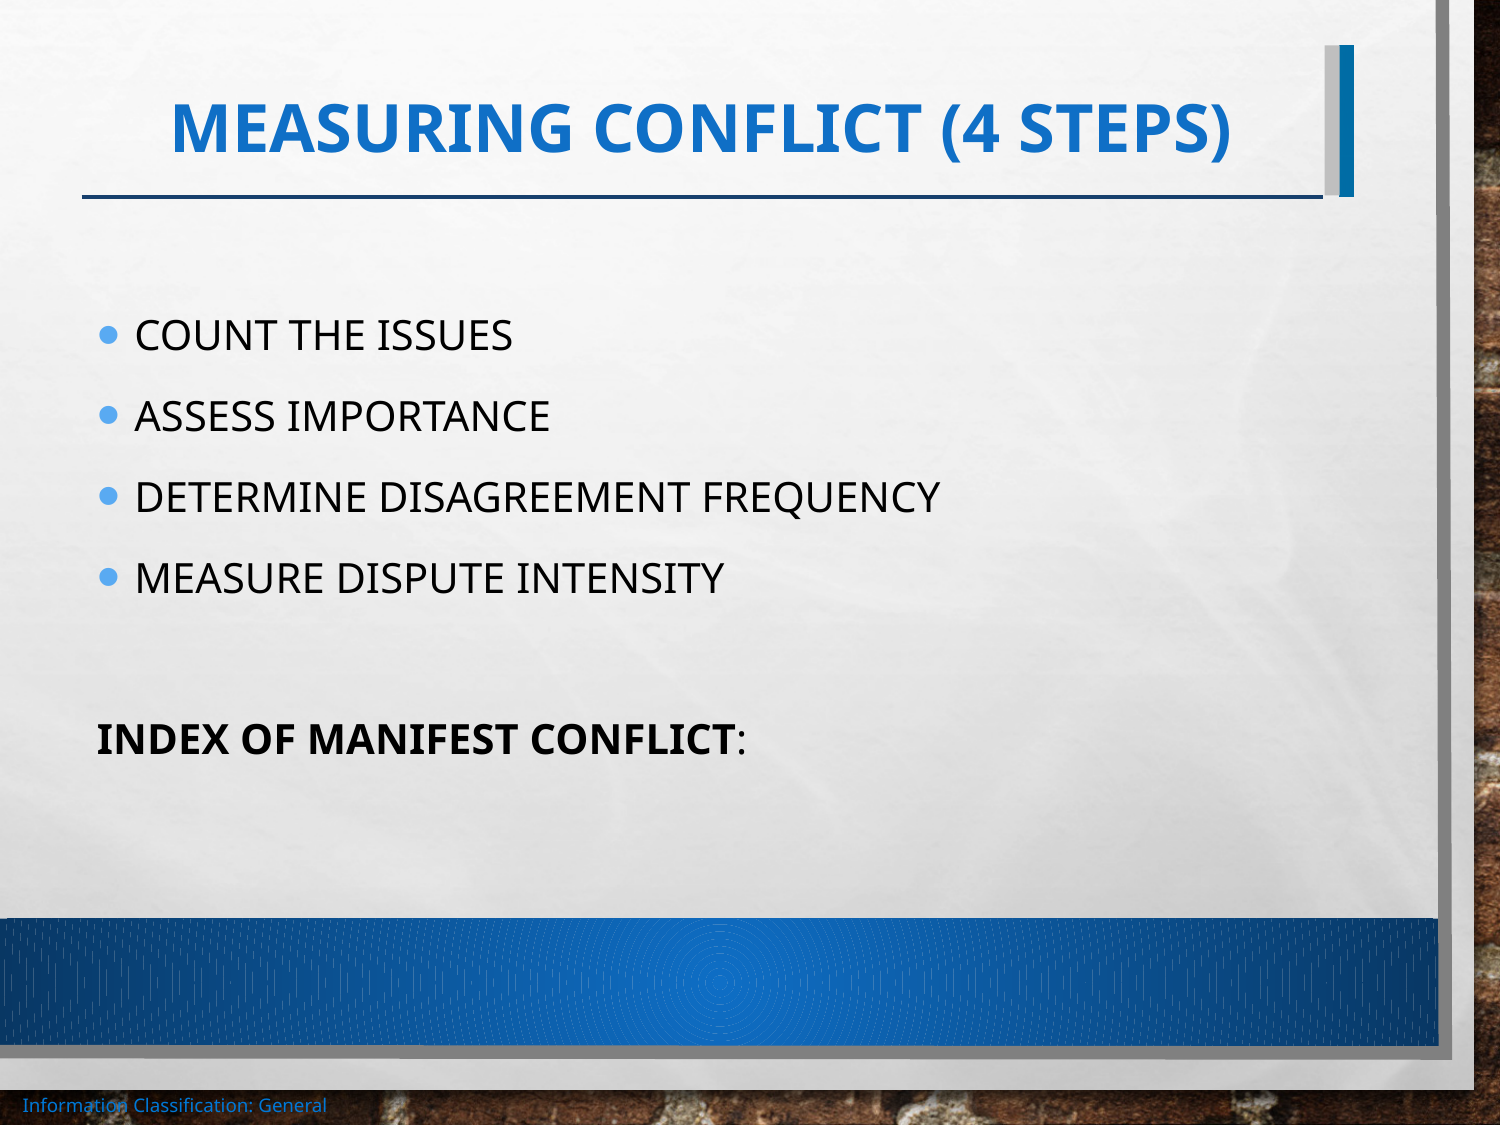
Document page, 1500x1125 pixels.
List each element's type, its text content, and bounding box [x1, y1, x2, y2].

title Measuring Conflict (4 Steps) [81, 62, 1322, 195]
picture [0, 0, 1500, 1125]
